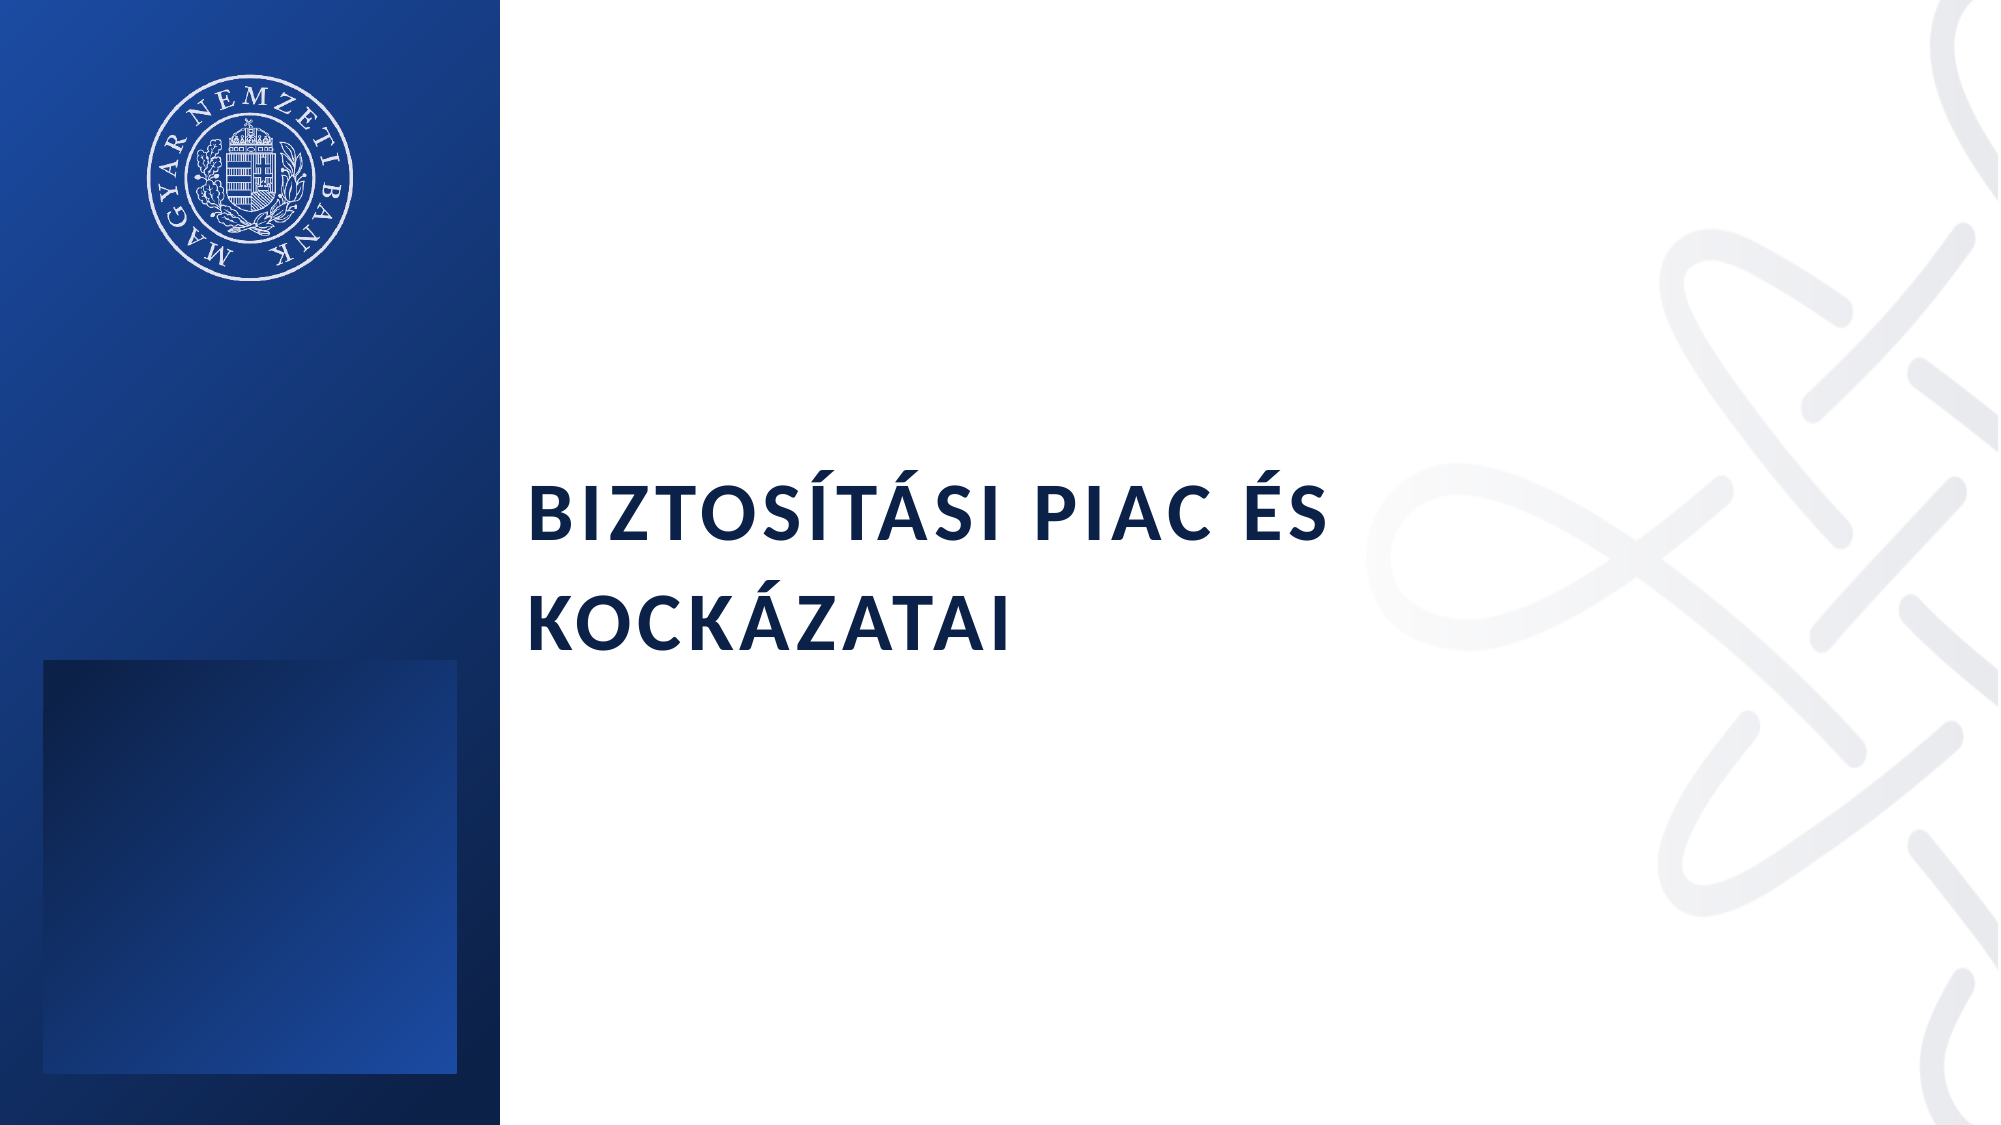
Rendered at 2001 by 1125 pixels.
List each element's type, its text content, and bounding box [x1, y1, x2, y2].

title biztosítási piac és kockázatai [512, 427, 1492, 688]
